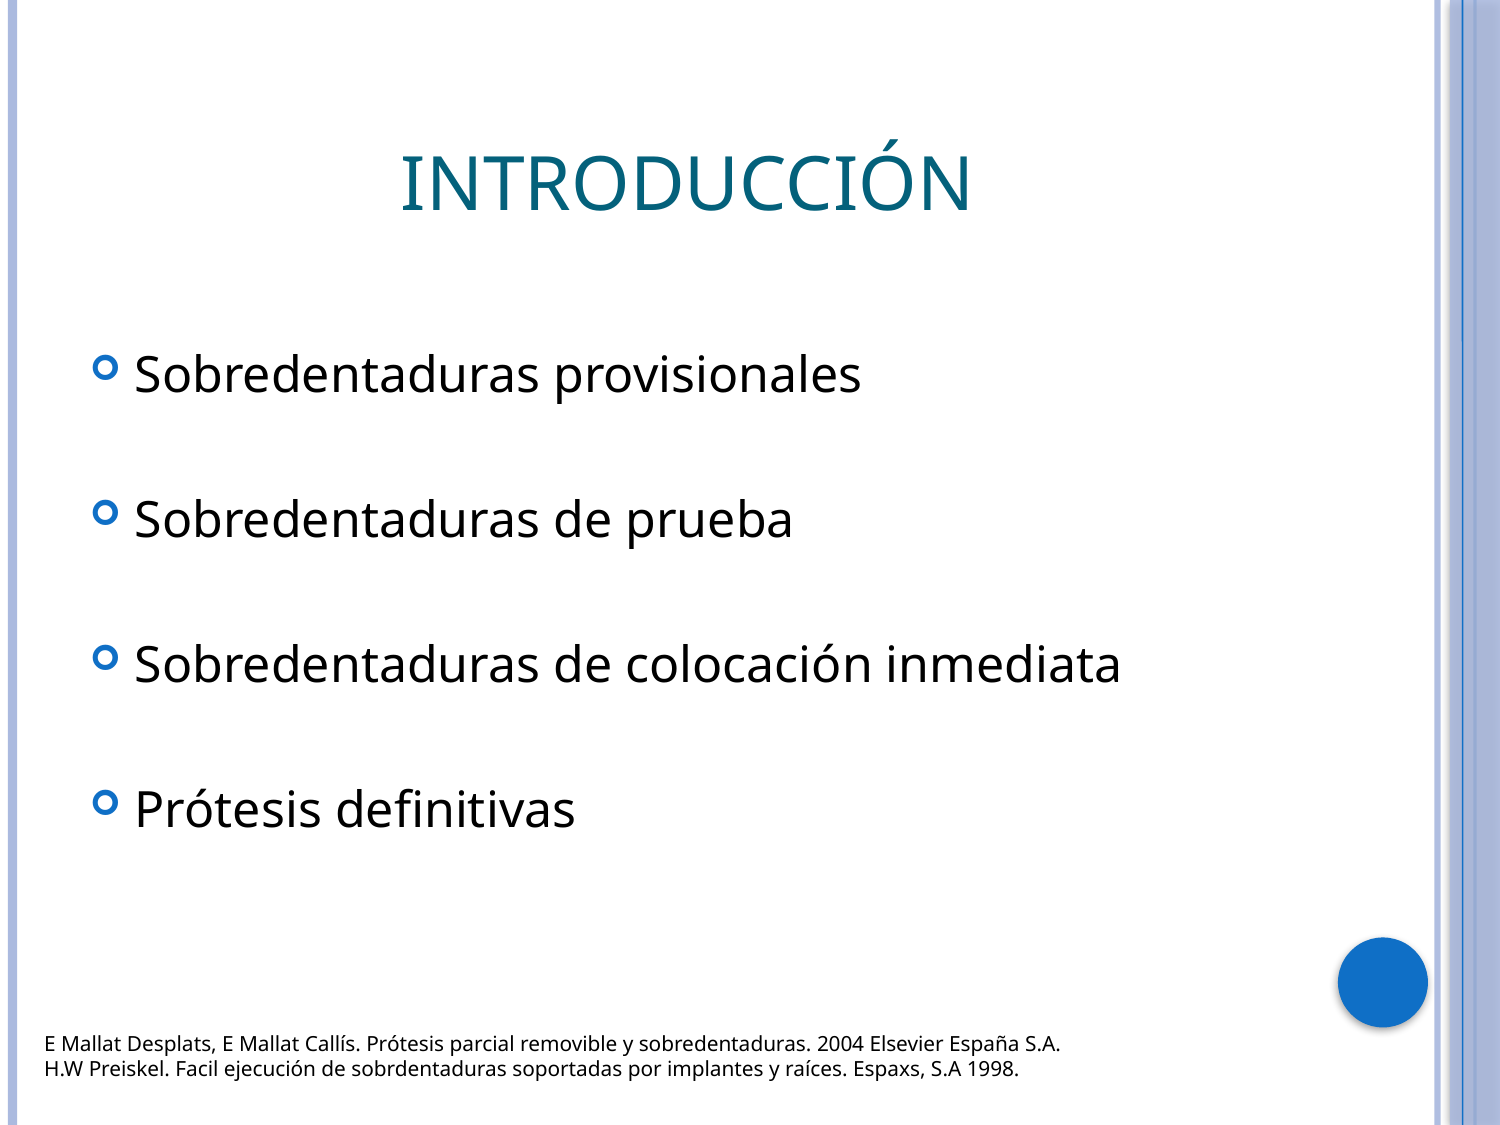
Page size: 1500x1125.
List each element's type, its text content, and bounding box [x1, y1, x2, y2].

text_box E Mallat Desplats, E Mallat Callís. Prótesis parcial removible y sobredentaduras. 2004 Elsevier España S.A. H.W Preiskel. Facil ejecución de sobrdentaduras soportadas por implantes y raíces. Espaxs, S.A 1998. [29, 1023, 1353, 1088]
title Introducción [75, 45, 1300, 233]
list Sobredentaduras provisionales Sobredentaduras de prueba Sobredentaduras de colocación inmediata Prótesis definitivas [75, 262, 1300, 1023]
